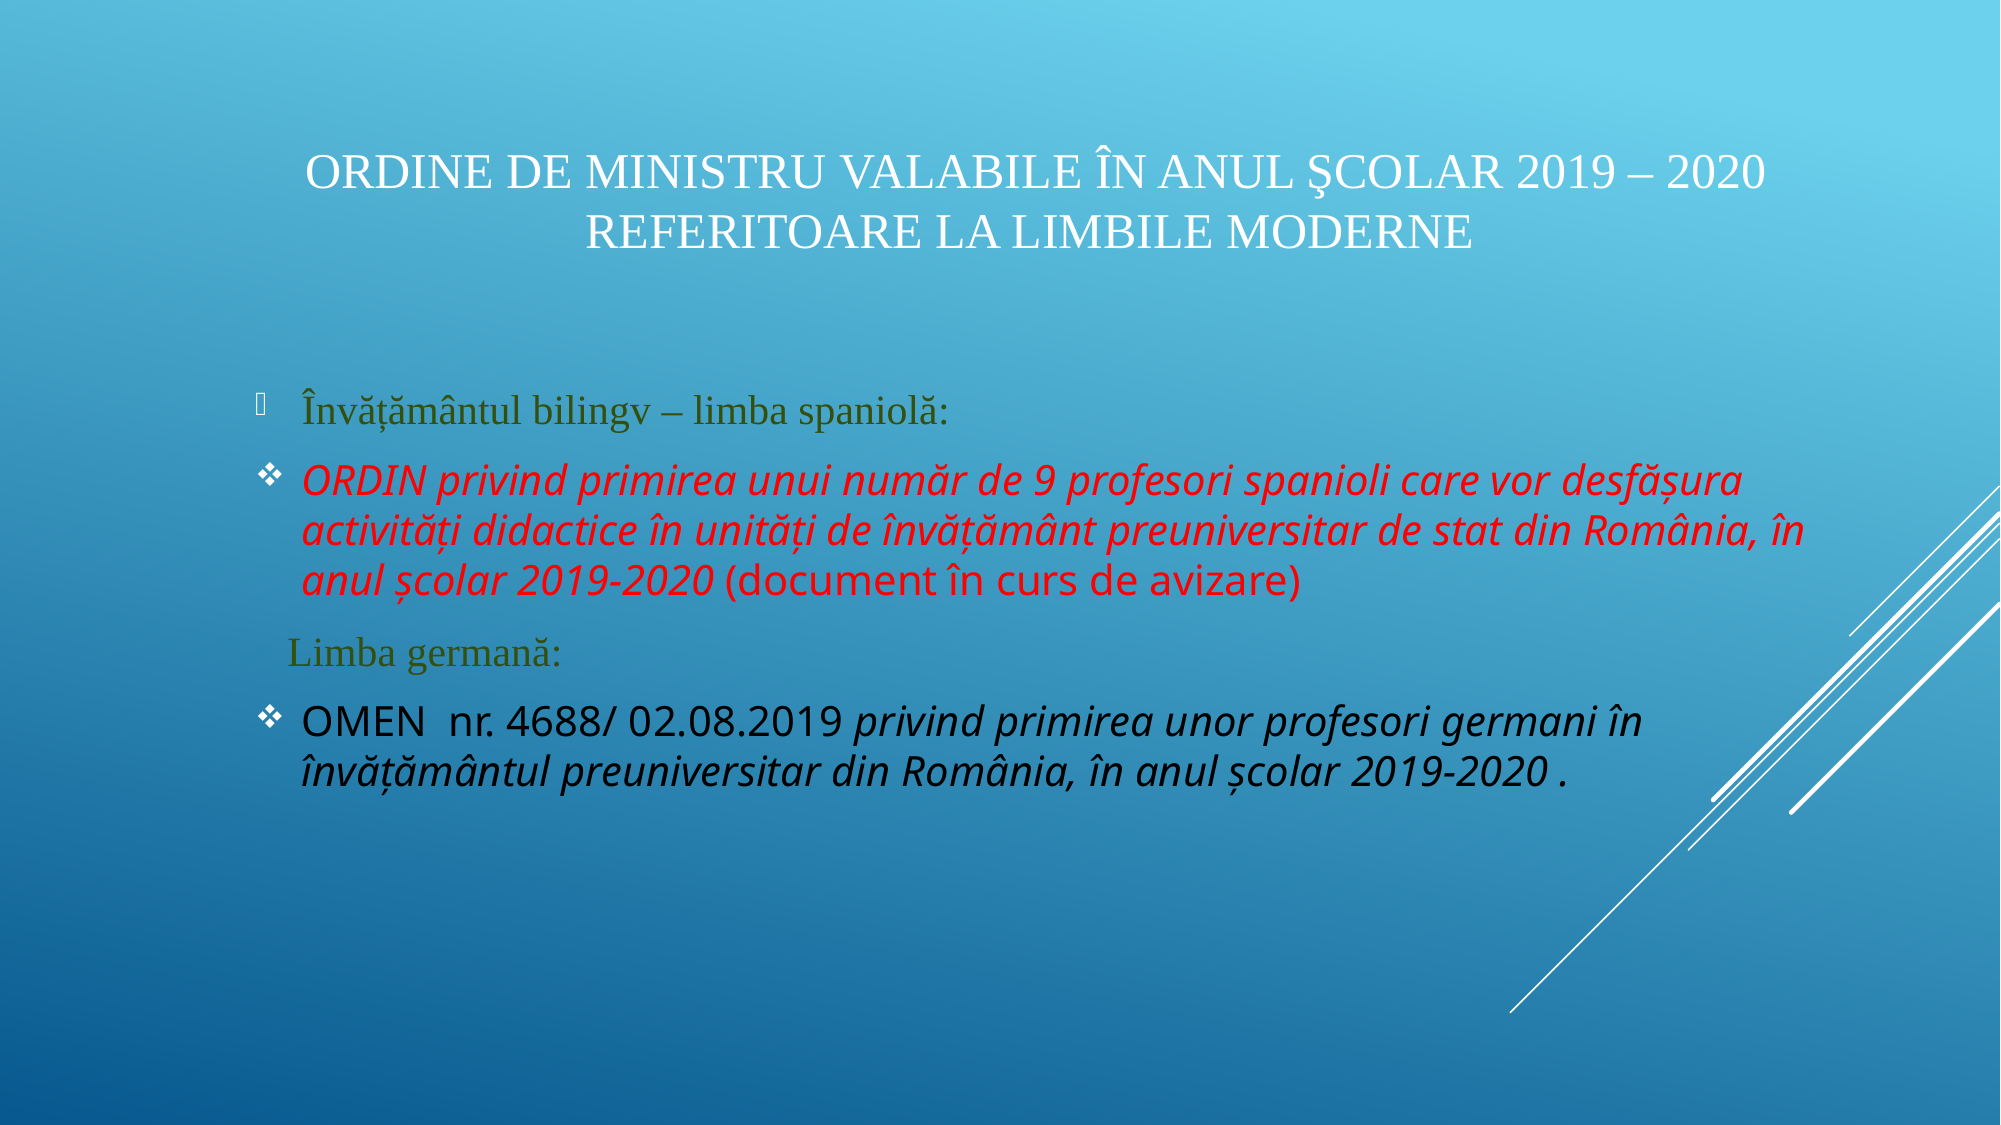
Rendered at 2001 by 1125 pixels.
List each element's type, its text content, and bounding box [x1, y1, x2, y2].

list Învățământul bilingv – limba spaniolă: ORDIN privind primirea unui număr de 9 profesori spanioli care vor desfășura activități didactice în unități de învățământ preuniversitar de stat din România, în anul școlar 2019-2020 (document în curs de avizare) Limba germană: OMEN nr. 4688/ 02.08.2019 privind primirea unor profesori germani în învățământul preuniversitar din România, în anul școlar 2019-2020 . [240, 350, 1888, 970]
title Ordine de ministru valabile în anul şcolar 2019 – 2020 referitoare la limbile moderne [184, 81, 1888, 316]
